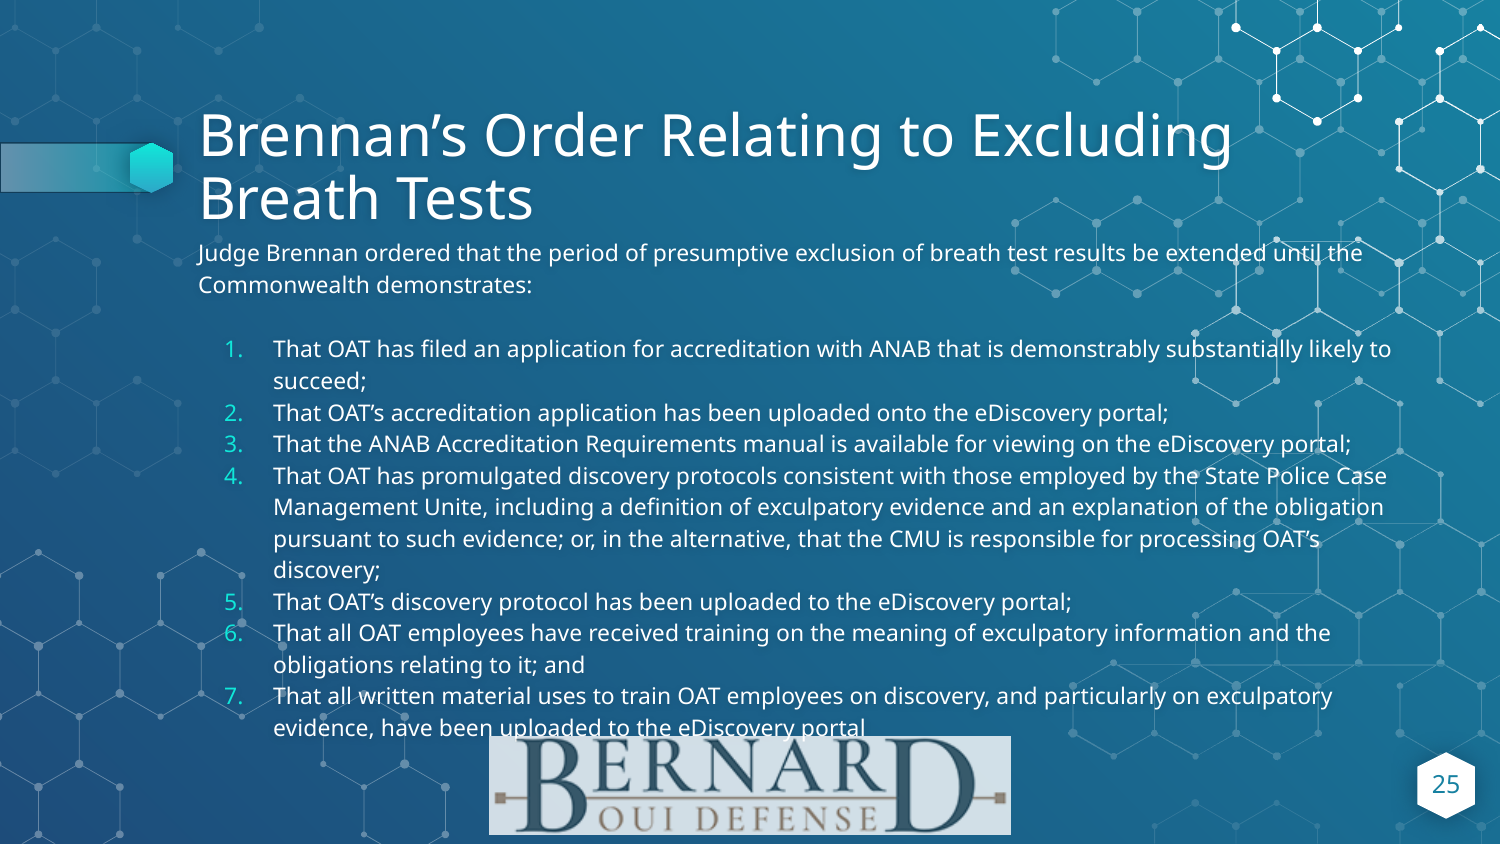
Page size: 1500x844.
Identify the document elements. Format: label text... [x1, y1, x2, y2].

list Judge Brennan ordered that the period of presumptive exclusion of breath test results be extended until the Commonwealth demonstrates: That OAT has filed an application for accreditation with ANAB that is demonstrably substantially likely to succeed; That OAT’s accreditation application has been uploaded onto the eDiscovery portal; That the ANAB Accreditation Requirements manual is available for viewing on the eDiscovery portal; That OAT has promulgated discovery protocols consistent with those employed by the State Police Case Management Unite, including a definition of exculpatory evidence and an explanation of the obligation pursuant to such evidence; or, in the alternative, that the CMU is responsible for processing OAT’s discovery; That OAT’s discovery protocol has been uploaded to the eDiscovery portal; That all OAT employees have received training on the meaning of exculpatory information and the obligations relating to it; and That all written material uses to train OAT employees on discovery, and particularly on exculpatory evidence, have been uploaded to the eDiscovery portal [198, 234, 1418, 733]
slide_number 25 [1417, 752, 1475, 819]
title Brennan’s Order Relating to Excluding Breath Tests [198, 140, 1302, 198]
picture [489, 736, 1011, 835]
